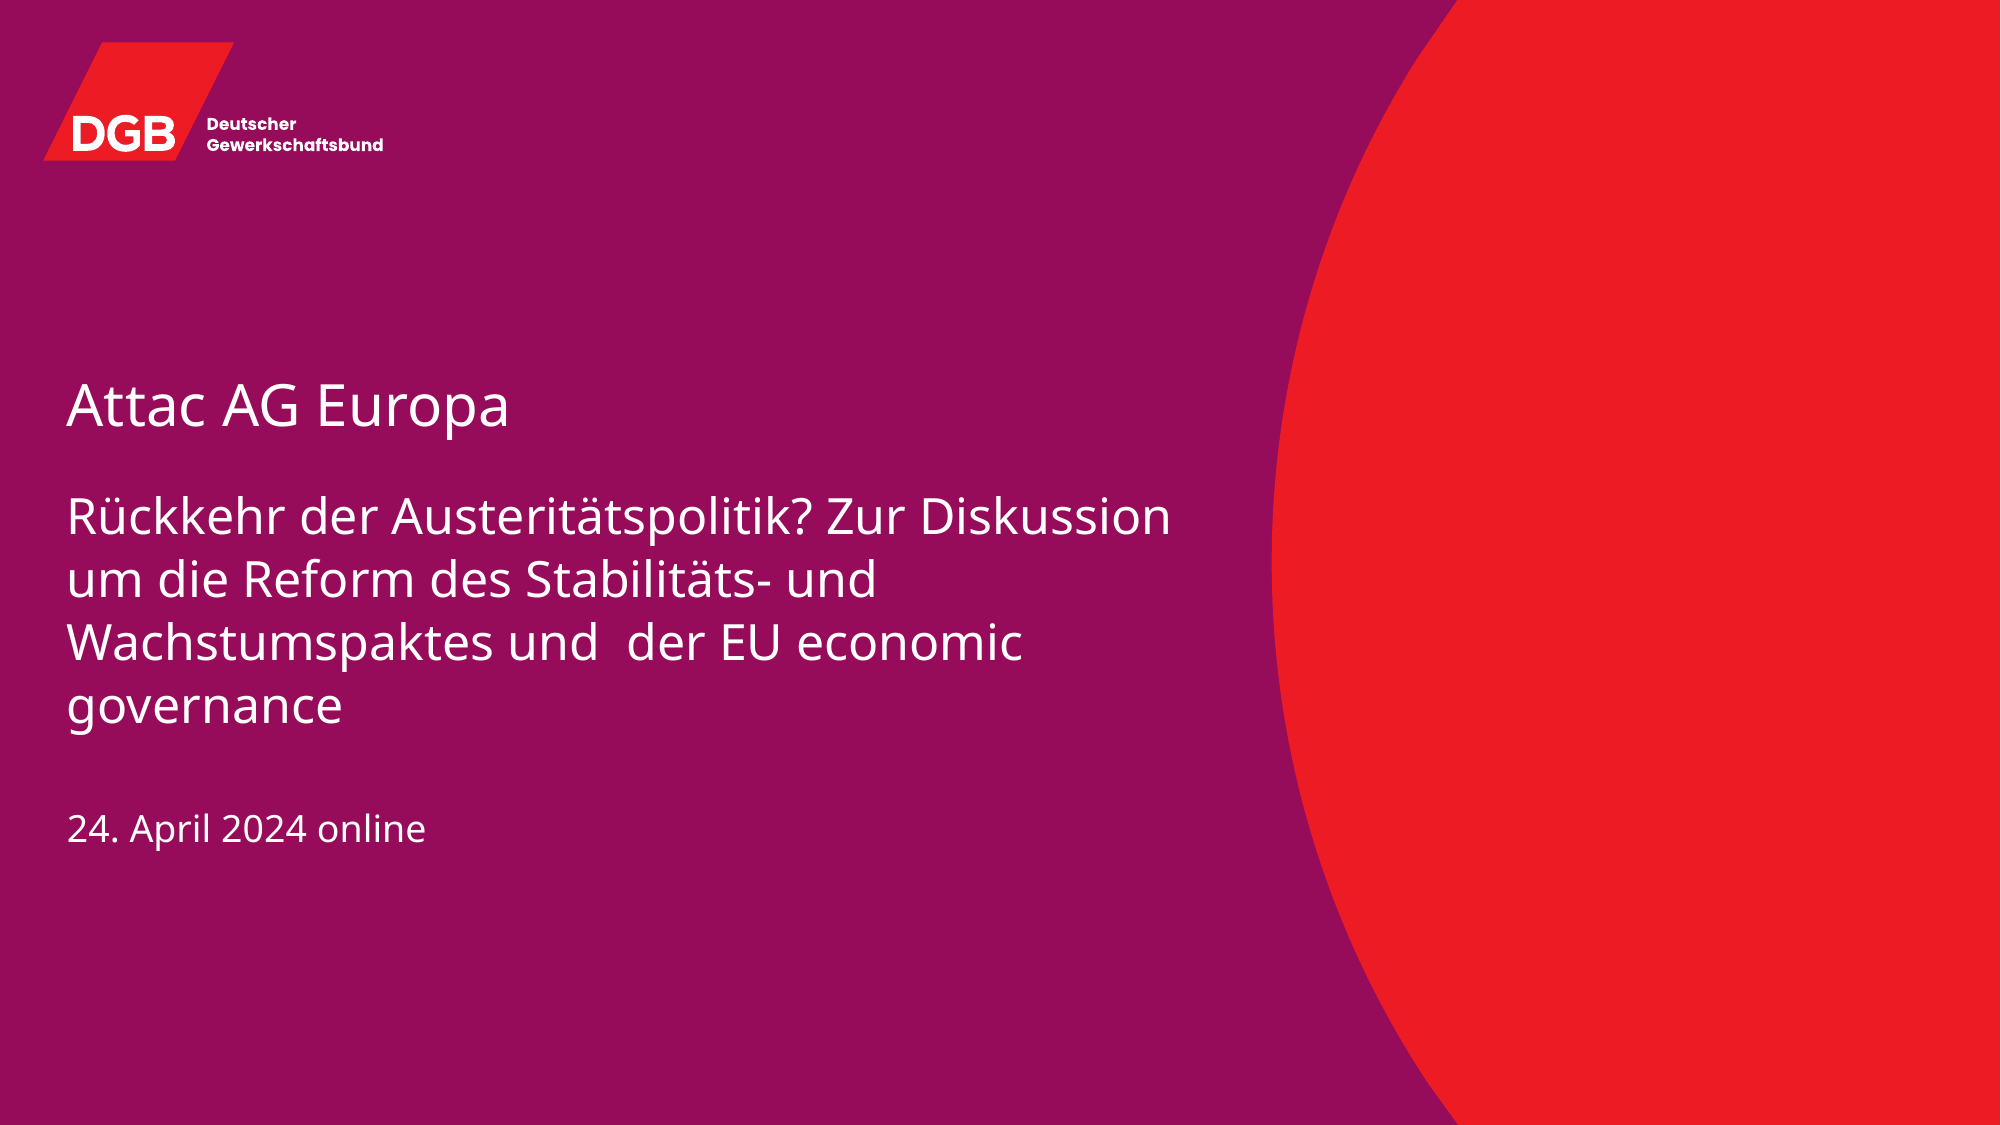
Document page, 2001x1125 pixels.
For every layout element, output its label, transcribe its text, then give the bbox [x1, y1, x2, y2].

subtitle 24. April 2024 online [55, 798, 1260, 954]
title Rückkehr der Austeritätspolitik? Zur Diskussion um die Reform des Stabilitäts- und Wachstumspaktes und der EU economic governance [55, 468, 1260, 740]
list Attac AG Europa [55, 231, 1260, 445]
